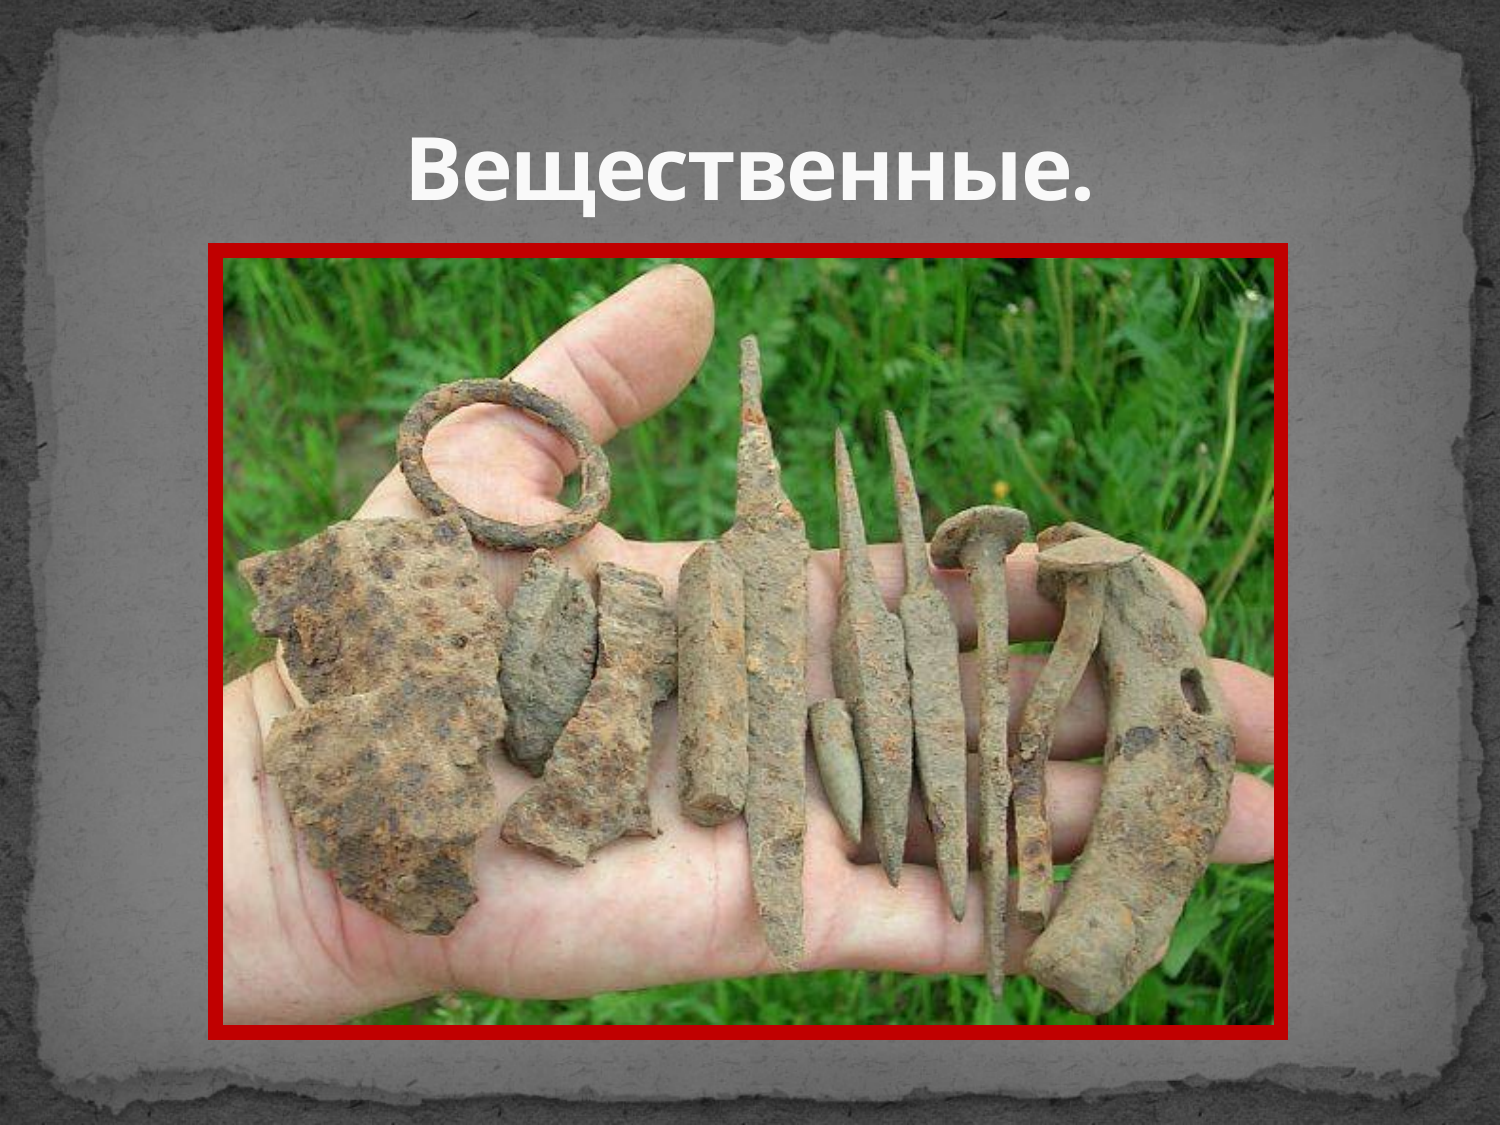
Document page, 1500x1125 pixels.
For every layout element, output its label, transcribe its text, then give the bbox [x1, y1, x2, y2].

picture [223, 258, 1274, 1025]
title Вещественные. [74, 24, 1425, 225]
